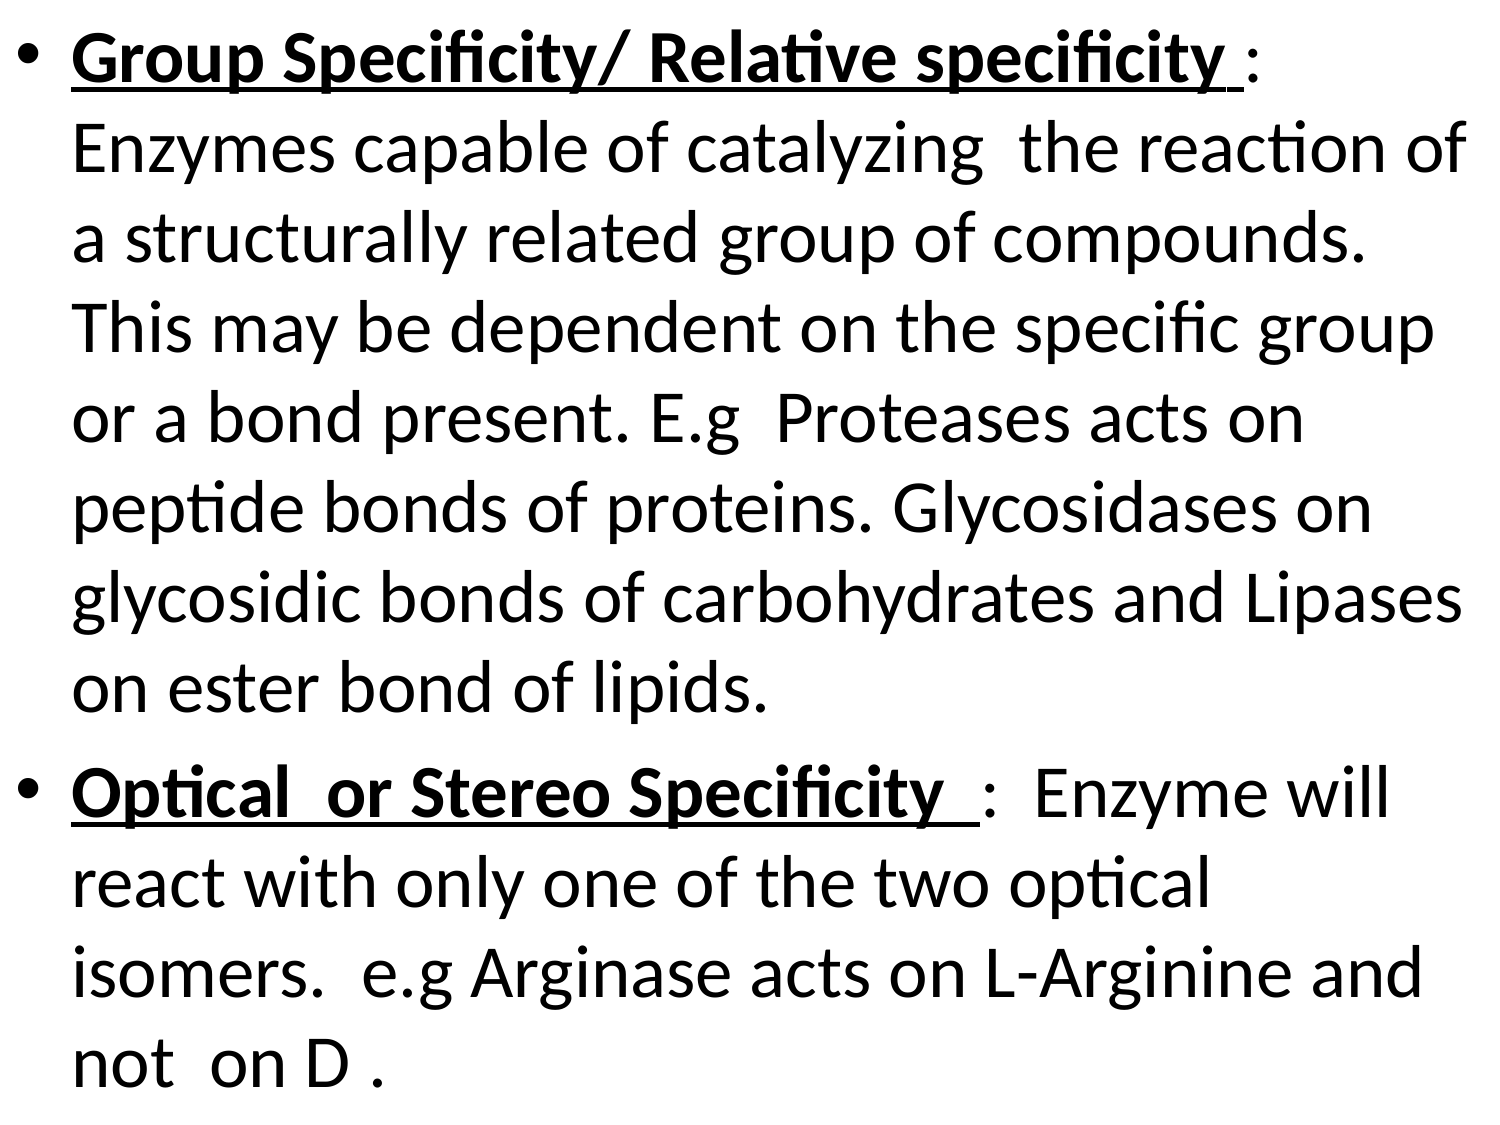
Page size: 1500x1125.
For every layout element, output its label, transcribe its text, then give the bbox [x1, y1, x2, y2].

list Group Specificity/ Relative specificity : Enzymes capable of catalyzing the reaction of a structurally related group of compounds. This may be dependent on the specific group or a bond present. E.g Proteases acts on peptide bonds of proteins. Glycosidases on glycosidic bonds of carbohydrates and Lipases on ester bond of lipids. Optical or Stereo Specificity : Enzyme will react with only one of the two optical isomers. e.g Arginase acts on L-Arginine and not on D . [0, 0, 1500, 1125]
